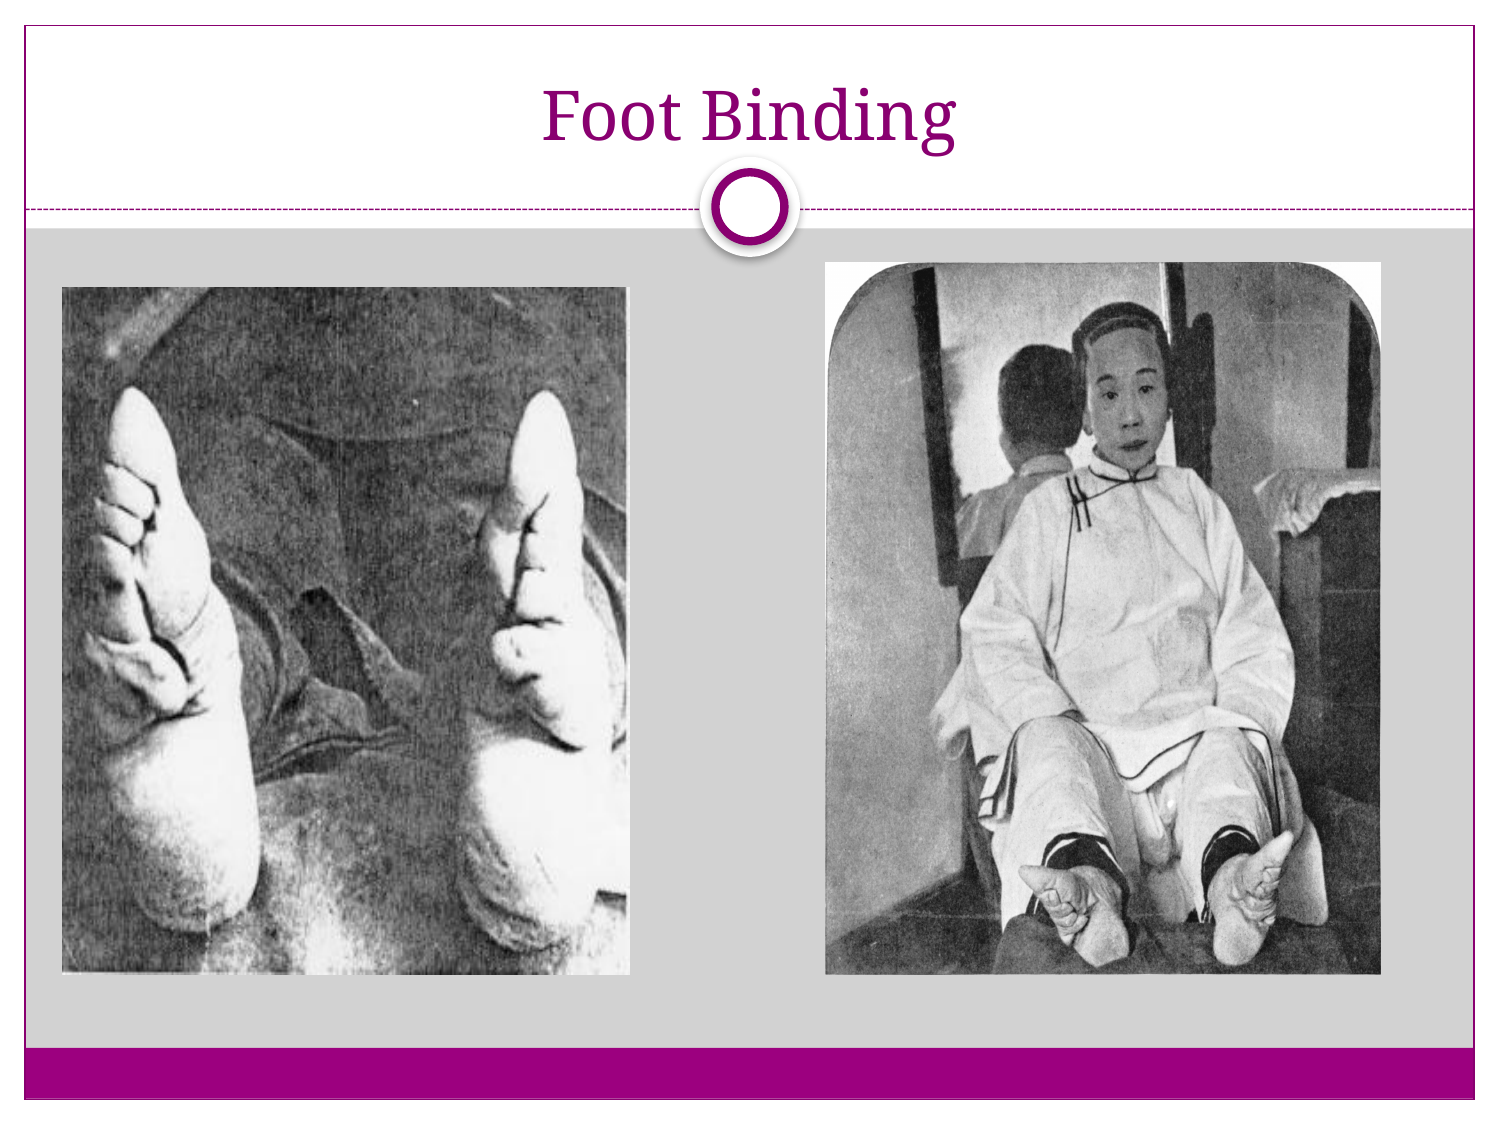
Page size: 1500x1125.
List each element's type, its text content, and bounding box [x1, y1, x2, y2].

picture [62, 287, 630, 976]
picture [824, 262, 1381, 976]
title Foot Binding [49, 37, 1450, 162]
